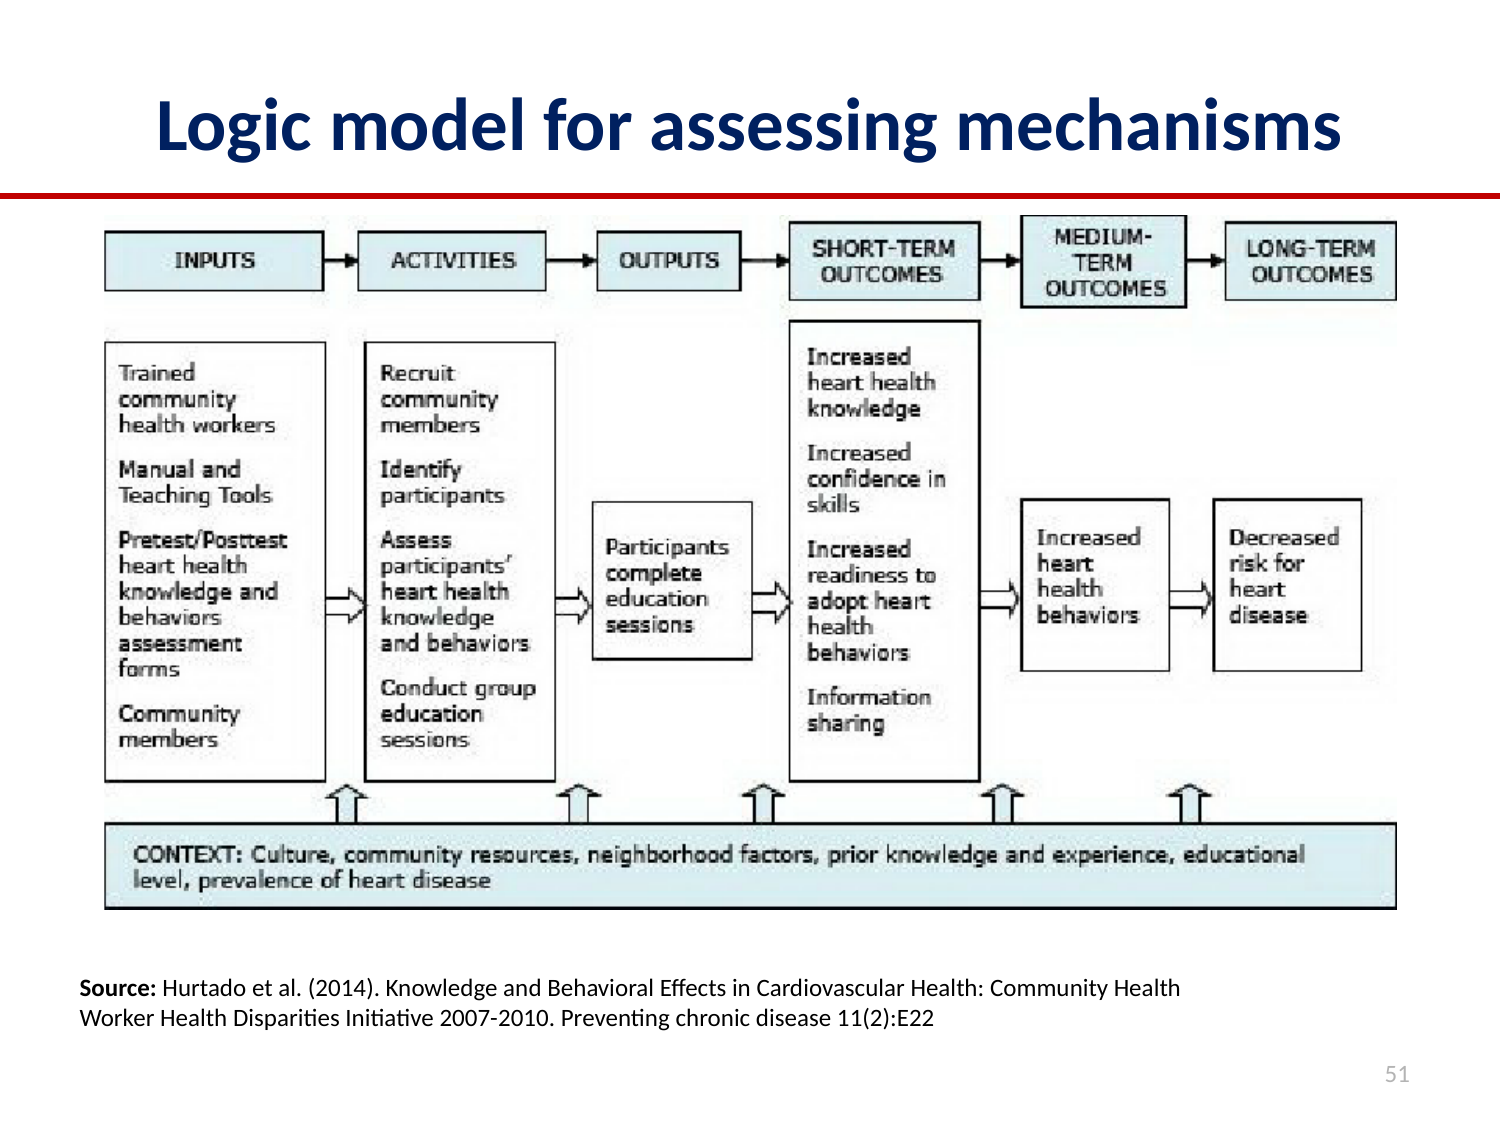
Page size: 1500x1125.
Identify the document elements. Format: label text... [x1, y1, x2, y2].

text_box Source: Hurtado et al. (2014). Knowledge and Behavioral Effects in Cardiovascular Health: Community Health Worker Health Disparities Initiative 2007-2010. Preventing chronic disease 11(2):E22 [64, 964, 1235, 1039]
picture [102, 215, 1398, 910]
title Logic model for assessing mechanisms [75, 45, 1425, 197]
slide_number 51 [1074, 1042, 1425, 1103]
